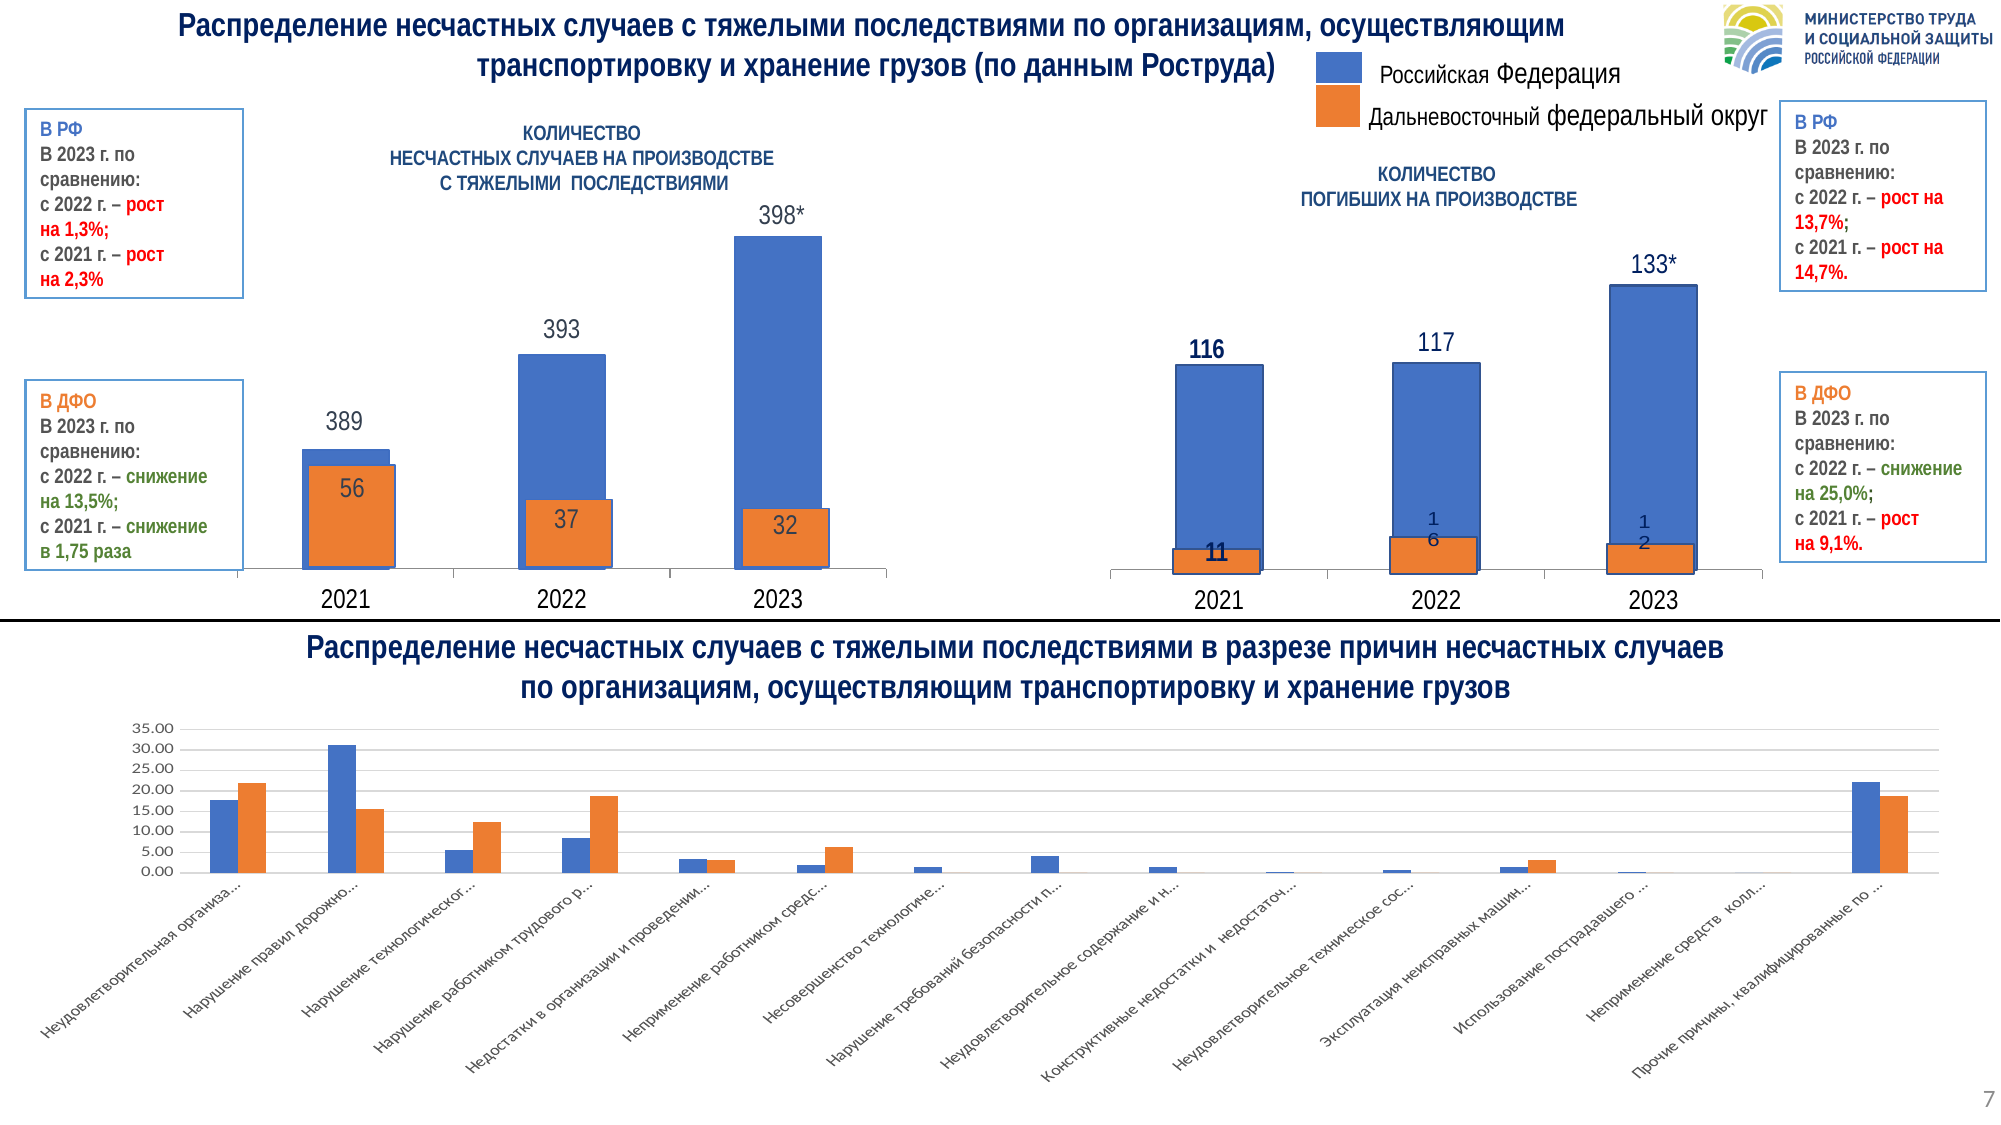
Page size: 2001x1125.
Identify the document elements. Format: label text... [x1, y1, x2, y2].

text_box [1314, 50, 1364, 88]
text_box КОЛИЧЕСТВО ПОГИБШИХ НА ПРОИЗВОДСТВЕ [1285, 153, 1593, 218]
chart [37, 716, 1950, 1086]
text_box В ДФО В 2023 г. по сравнению: с 2022 г. – снижение на 13,5%; с 2021 г. – снижение в 1,75 раза [24, 379, 231, 571]
text_box Российская Федерация [1365, 47, 1637, 88]
text_box Дальневосточный федеральный округ [1354, 88, 1806, 139]
text_box Распределение несчастных случаев с тяжелыми последствиями по организациям, осуществляющим транспортировку и хранение грузов (по данным Роструда) [37, 0, 1716, 91]
text_box КОЛИЧЕСТВО НЕСЧАСТНЫХ СЛУЧАЕВ НА ПРОИЗВОДСТВЕ С ТЯЖЕЛЫМИ ПОСЛЕДСТВИЯМИ [244, 112, 960, 228]
chart [1102, 621, 1769, 629]
text_box В РФ В 2023 г. по сравнению: с 2022 г. – рост на 1,3%; с 2021 г. – рост на 2,3% [24, 108, 244, 299]
text_box [1314, 83, 1362, 129]
slide_number 7 [1560, 1067, 2000, 1125]
text_box В ДФО В 2023 г. по сравнению: с 2022 г. – снижение на 25,0%; с 2021 г. – рост на 9,1%. [1779, 371, 1987, 563]
text_box В РФ В 2023 г. по сравнению: с 2022 г. – рост на 13,7%; с 2021 г. – рост на 14,7%. [1779, 100, 1987, 292]
chart [231, 621, 919, 628]
text_box Распределение несчастных случаев с тяжелыми последствиями в разрезе причин несчастных случаев по организациям, осуществляющим транспортировку и хранение грузов [287, 622, 1746, 713]
chart [231, 153, 930, 620]
chart [1102, 244, 1773, 620]
picture [1715, 0, 2000, 78]
